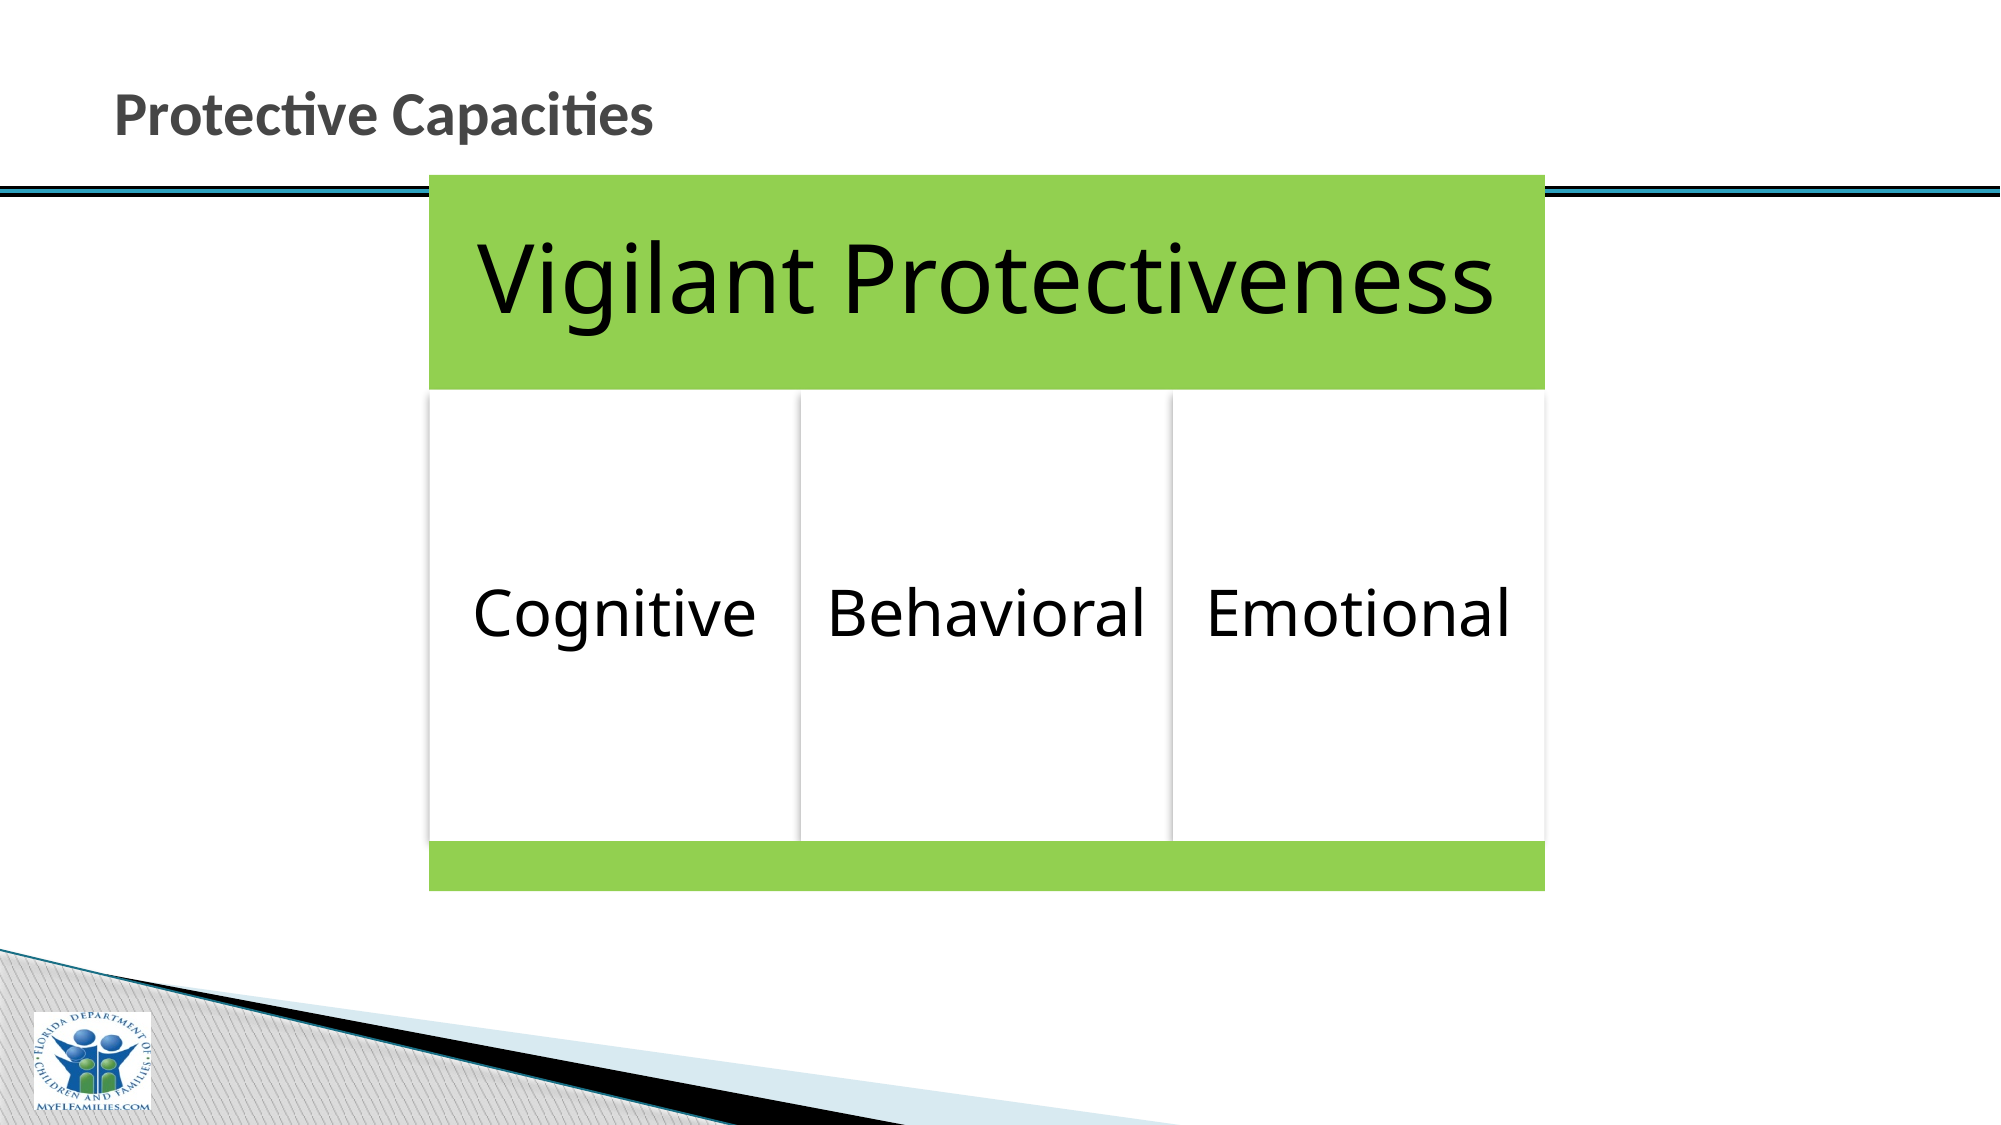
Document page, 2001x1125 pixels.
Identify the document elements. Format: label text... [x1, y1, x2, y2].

picture [34, 1012, 151, 1110]
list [428, 174, 1546, 892]
title Protective Capacities [99, 45, 1900, 175]
